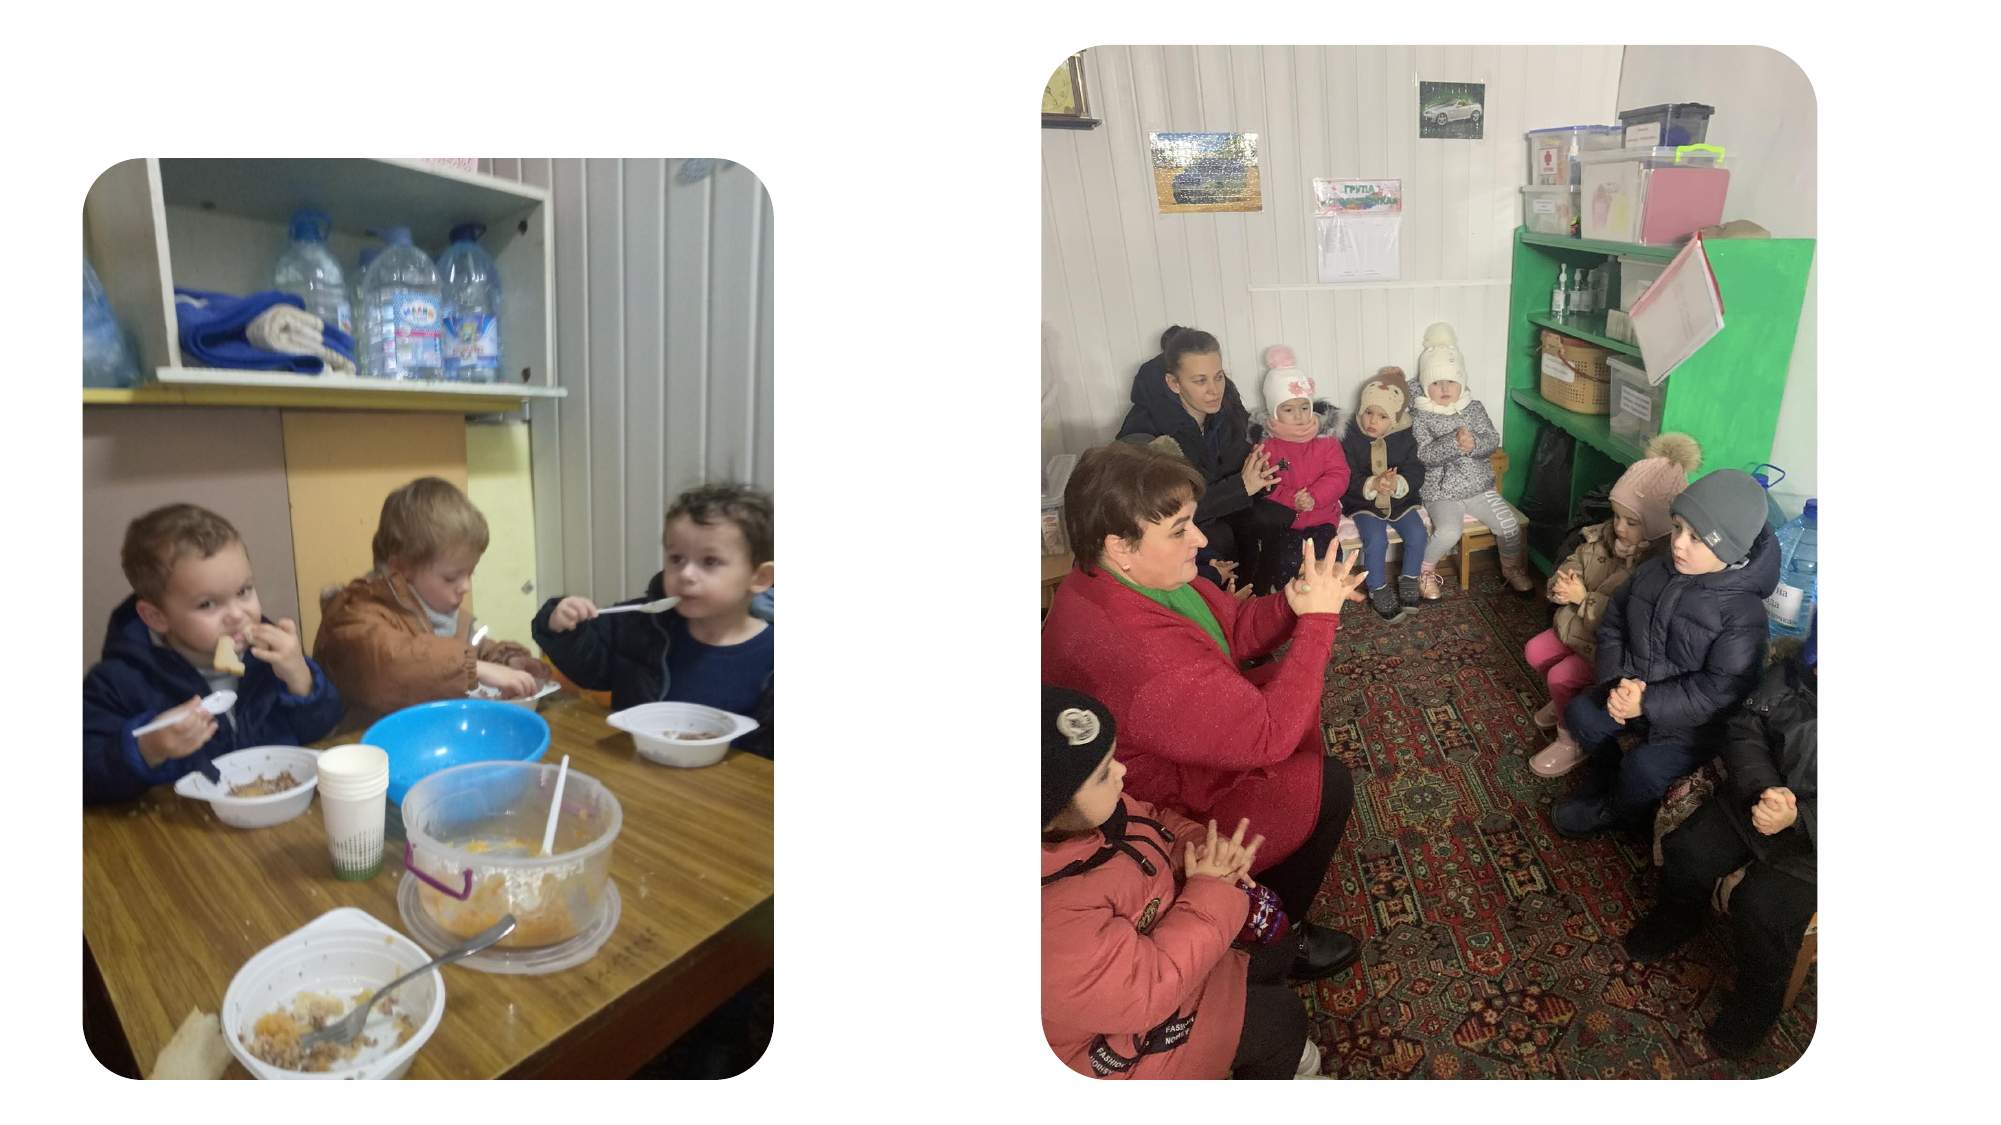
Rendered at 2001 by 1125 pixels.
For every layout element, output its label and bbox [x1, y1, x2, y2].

picture [1041, 44, 1818, 1080]
picture [82, 158, 774, 1080]
